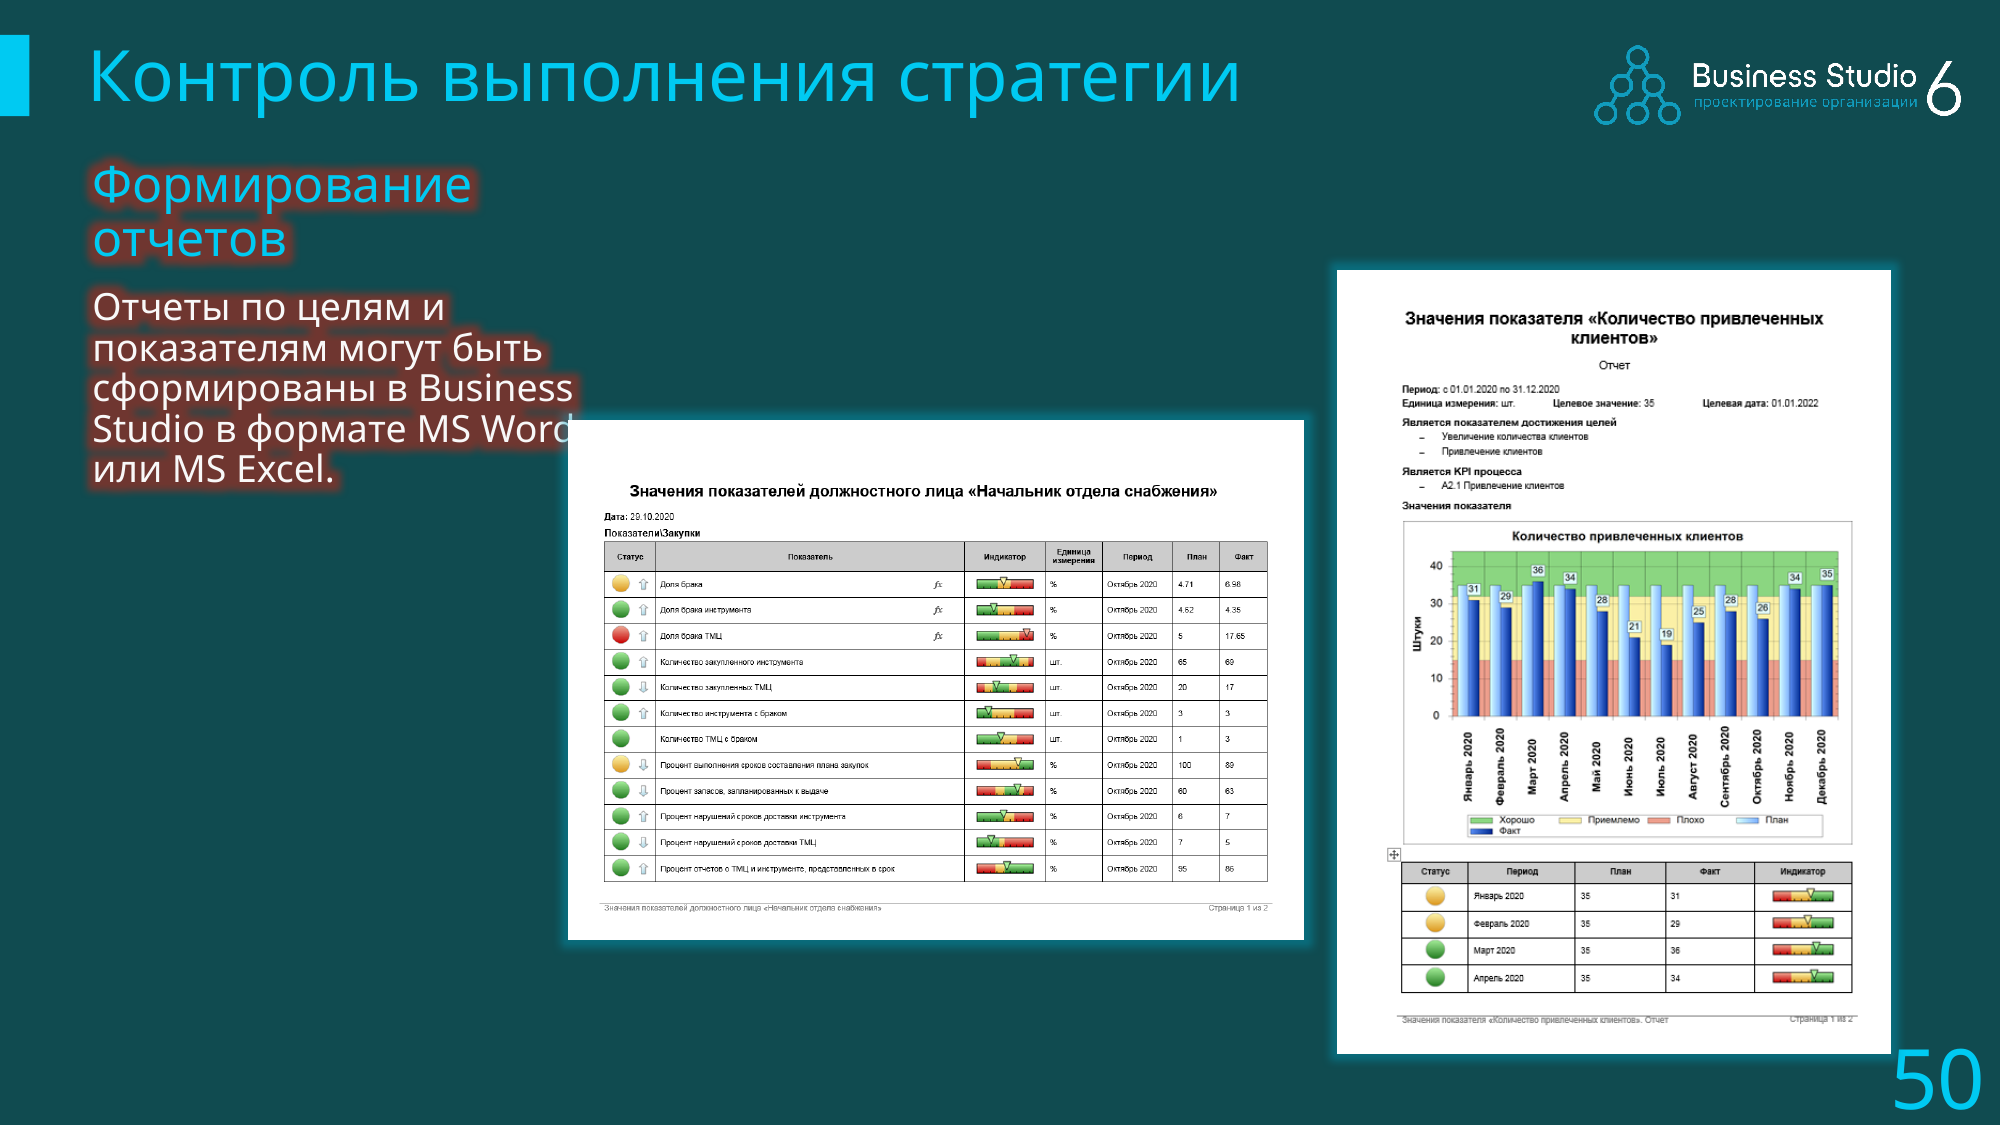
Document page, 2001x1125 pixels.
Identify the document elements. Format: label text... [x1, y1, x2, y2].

picture [568, 420, 1304, 940]
picture [1337, 270, 1891, 1054]
text_box Формирование отчетов Отчеты по целям и показателям могут быть сформированы в Business Studio в формате MS Word или MS Excel. [77, 152, 640, 441]
picture [1594, 45, 1961, 125]
slide_number 50 [1550, 1053, 2000, 1113]
title Контроль выполнения стратегии [72, 32, 1449, 125]
